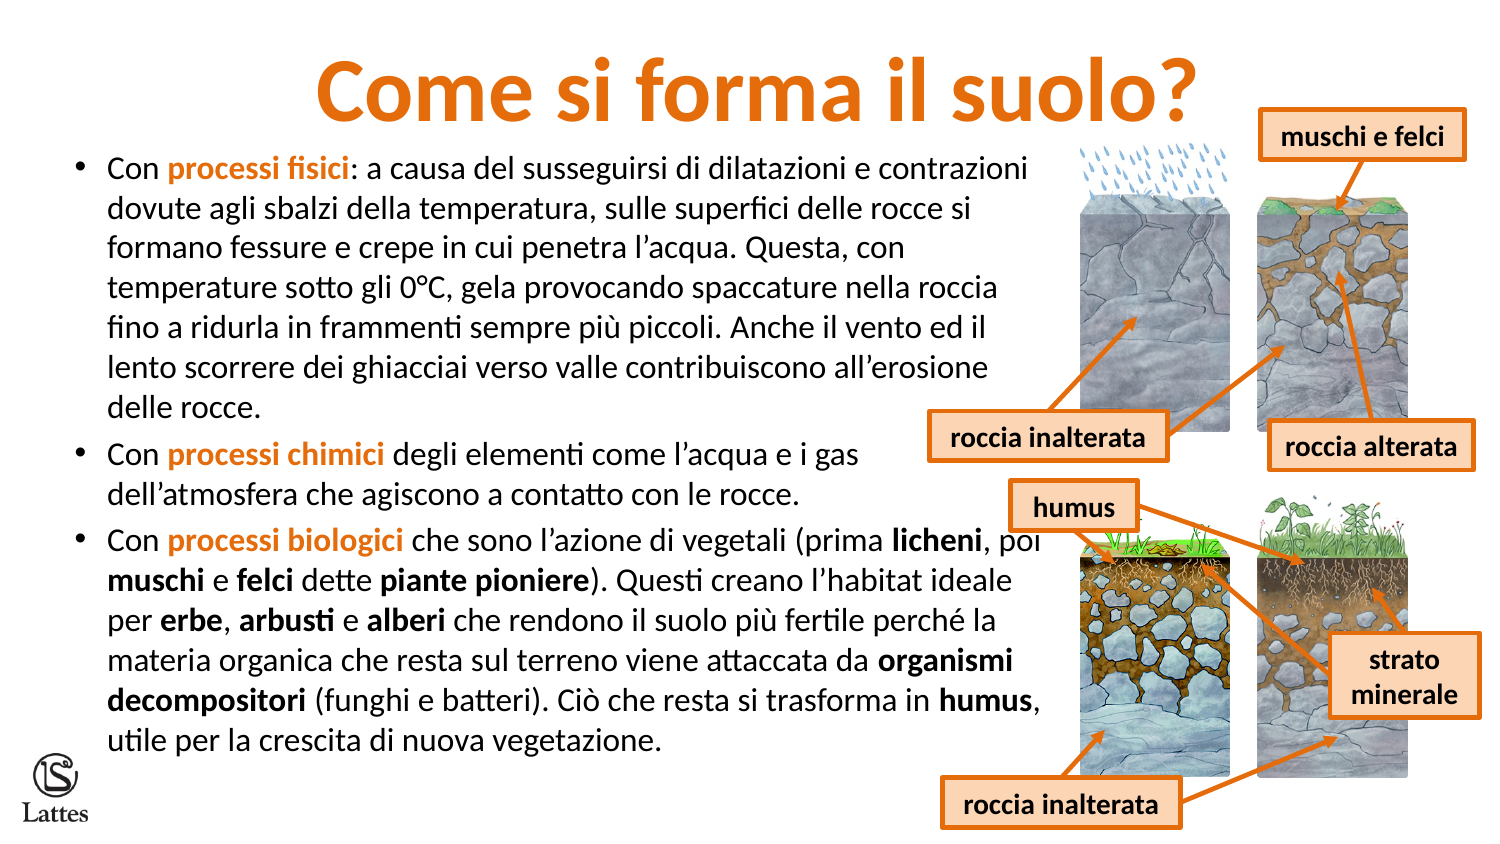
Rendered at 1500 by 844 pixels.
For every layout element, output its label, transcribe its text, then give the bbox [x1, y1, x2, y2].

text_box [1371, 586, 1406, 634]
text_box muschi e felci [1260, 109, 1465, 160]
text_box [1180, 736, 1339, 804]
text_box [1200, 563, 1331, 677]
text_box roccia inalterata [929, 410, 1168, 461]
text_box strato minerale [1412, 632, 1480, 718]
text_box humus [1010, 480, 1138, 531]
picture [21, 752, 88, 823]
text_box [1048, 316, 1138, 412]
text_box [1335, 160, 1364, 212]
picture [1079, 510, 1230, 777]
title Come si forma il suolo? [82, 32, 1436, 139]
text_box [1073, 530, 1116, 564]
picture [1079, 143, 1230, 433]
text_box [1337, 270, 1372, 421]
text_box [1060, 729, 1106, 778]
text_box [1137, 505, 1306, 564]
text_box roccia alterata [1269, 420, 1474, 470]
text_box roccia inalterata [942, 777, 1181, 828]
list Con processi fisici: a causa del susseguirsi di dilatazioni e contrazioni dovute agli sbalzi della temperatura, sulle superfici delle rocce si formano fessure e crepe in cui penetra l’acqua. Questa, con temperature sotto gli 0°C, gela provocando spaccature nella roccia fino a ridurla in frammenti sempre più piccoli. Anche il vento ed il lento scorrere dei ghiacciai verso valle contribuiscono all’erosione delle rocce. Con processi chimici degli elementi come l’acqua e i gas dell’atmosfera che agiscono a contatto con le rocce. Con processi biologici che sono l’azione di vegetali (prima licheni, poi muschi e felci dette piante pioniere). Questi creano l’habitat ideale per erbe, arbusti e alberi che rendono il suolo più fertile perché la materia organica che resta sul terreno viene attaccata da organismi decompositori (funghi e batteri). Ciò che resta si trasforma in humus, utile per la crescita di nuova vegetazione. [59, 138, 1058, 753]
picture [1257, 495, 1408, 778]
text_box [1167, 345, 1286, 437]
picture [1257, 161, 1408, 433]
